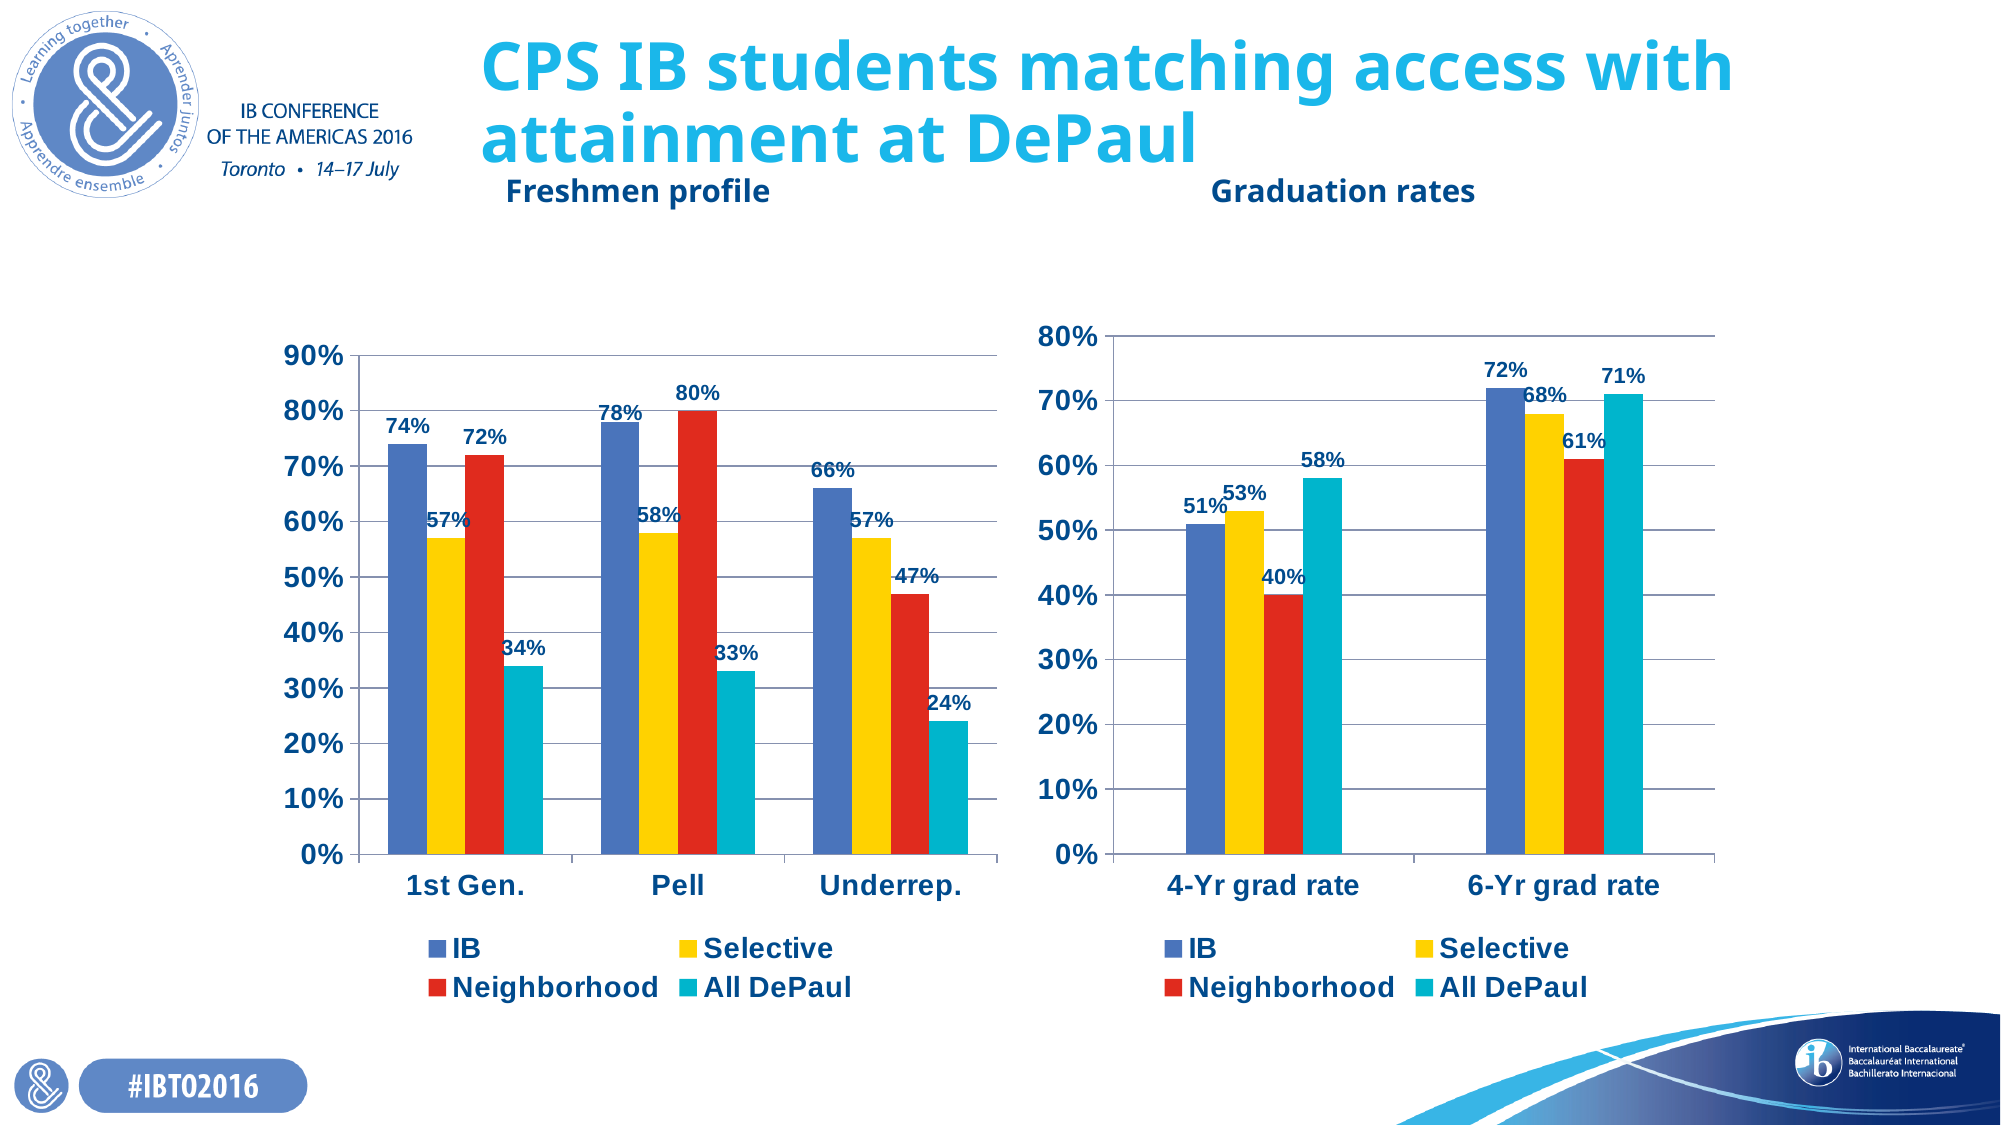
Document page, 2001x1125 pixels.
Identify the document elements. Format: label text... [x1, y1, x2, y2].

list Graduation rates [1011, 175, 1675, 281]
title CPS IB students matching access with attainment at DePaul [480, 33, 1800, 176]
list Freshmen profile [288, 175, 988, 281]
picture [0, 0, 2001, 1125]
chart [1023, 304, 1729, 1011]
chart [268, 324, 1013, 1011]
